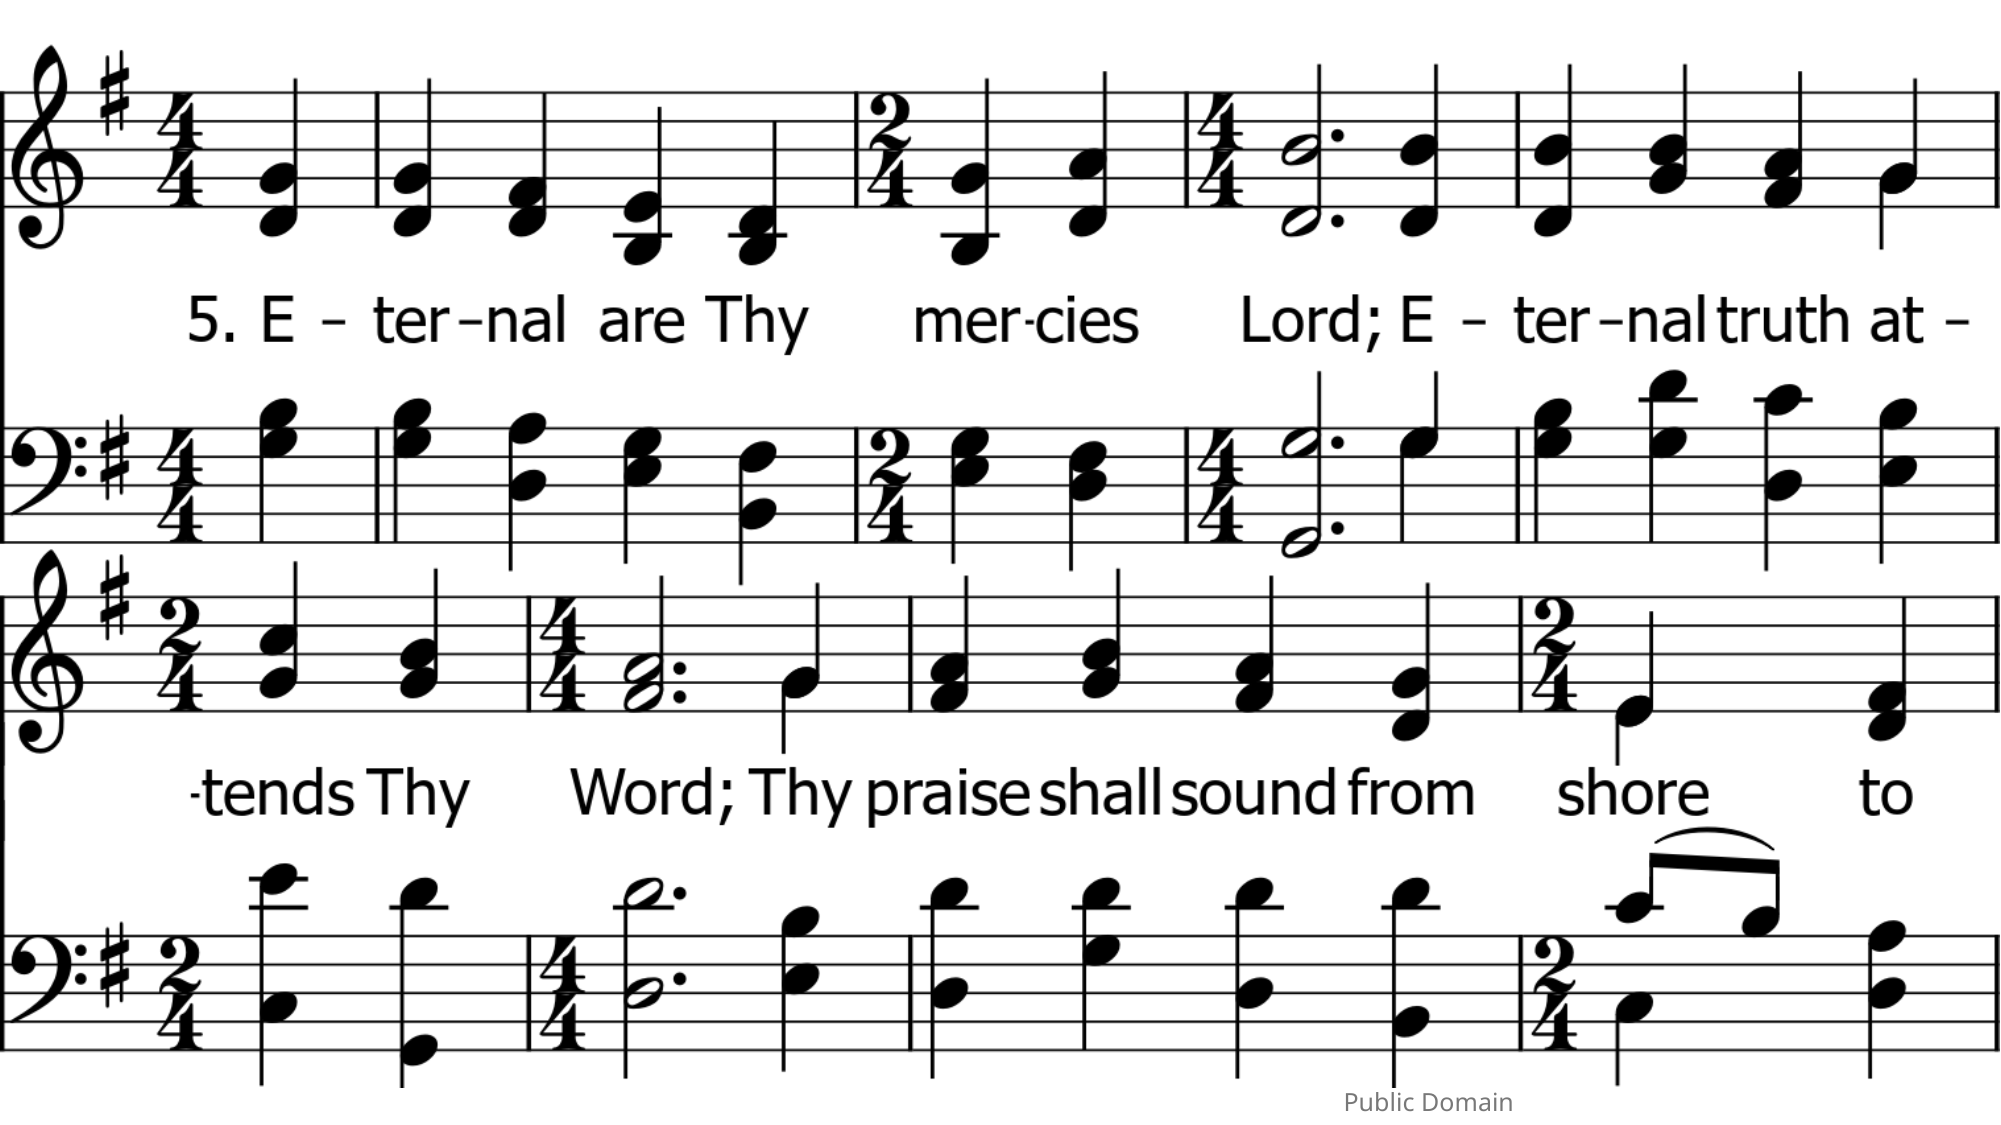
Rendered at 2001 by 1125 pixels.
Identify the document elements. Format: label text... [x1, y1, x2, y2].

footer Public Domain [881, 1088, 1977, 1125]
picture [0, 37, 2000, 1088]
